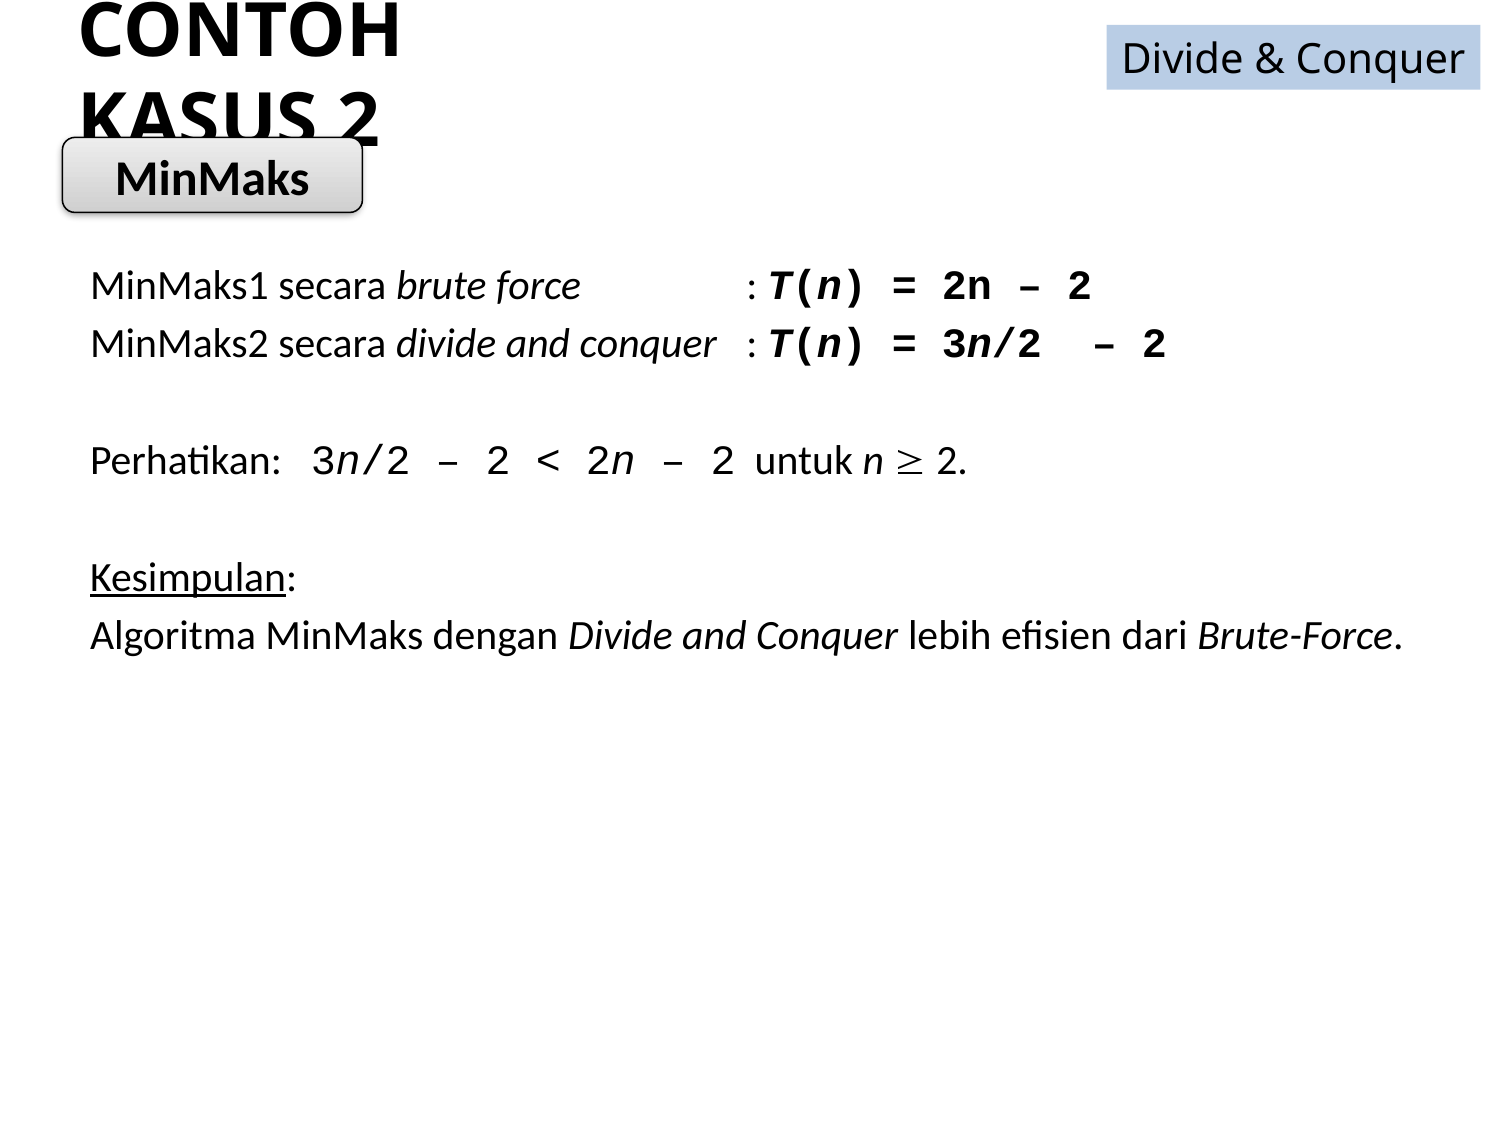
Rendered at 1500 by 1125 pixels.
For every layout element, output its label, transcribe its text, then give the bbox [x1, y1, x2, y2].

title CONTOH KASUS 2 [62, 37, 550, 105]
text_box MinMaks [61, 136, 364, 214]
text_box Divide & Conquer [1106, 24, 1481, 90]
list MinMaks1 secara brute force : T(n) = 2n – 2 MinMaks2 secara divide and conquer : T(n) = 3n/2 – 2 Perhatikan: 3n/2 – 2 < 2n – 2 untuk n  2. Kesimpulan: Algoritma MinMaks dengan Divide and Conquer lebih efisien dari Brute-Force. [75, 249, 1463, 1088]
